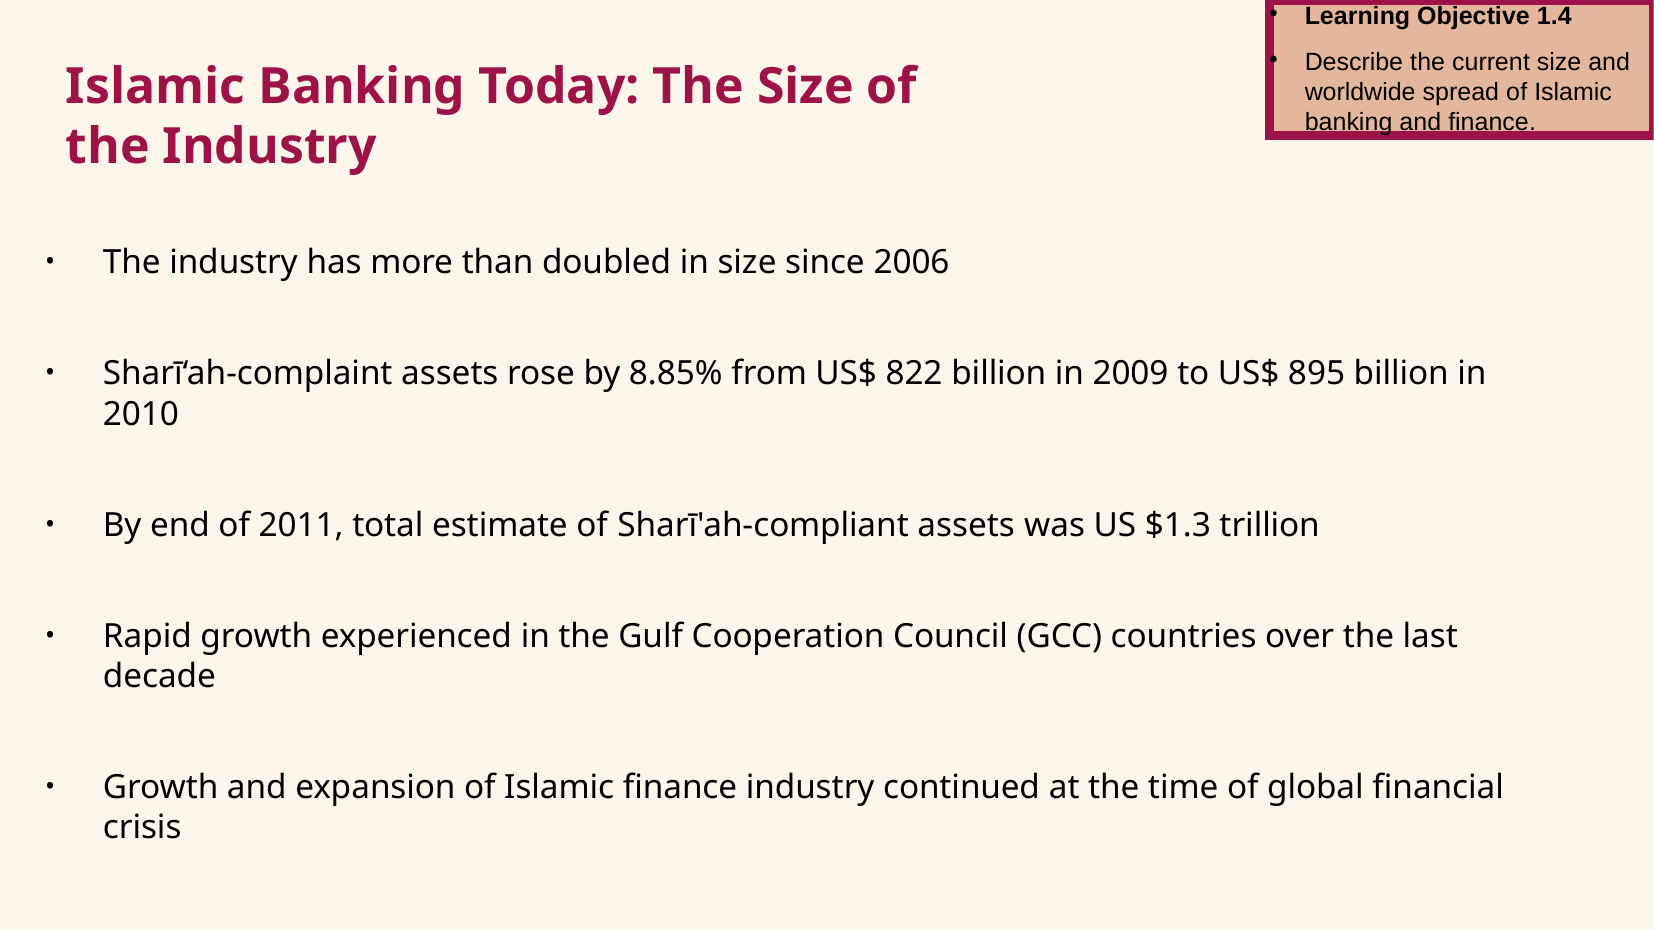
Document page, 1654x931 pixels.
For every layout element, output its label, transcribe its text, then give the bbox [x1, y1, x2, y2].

text_box The industry has more than doubled in size since 2006 Sharī‘ah-complaint assets rose by 8.85% from US$ 822 billion in 2009 to US$ 895 billion in 2010 By end of 2011, total estimate of Sharī'ah-compliant assets was US $1.3 trillion Rapid growth experienced in the Gulf Cooperation Council (GCC) countries over the last decade Growth and expansion of Islamic finance industry continued at the time of global financial crisis [45, 240, 1534, 855]
text_box Islamic Banking Today: The Size of the Industry [65, 53, 1555, 176]
text_box Learning Objective 1.4 Describe the current size and worldwide spread of Islamic banking and finance. [1269, 0, 1654, 136]
